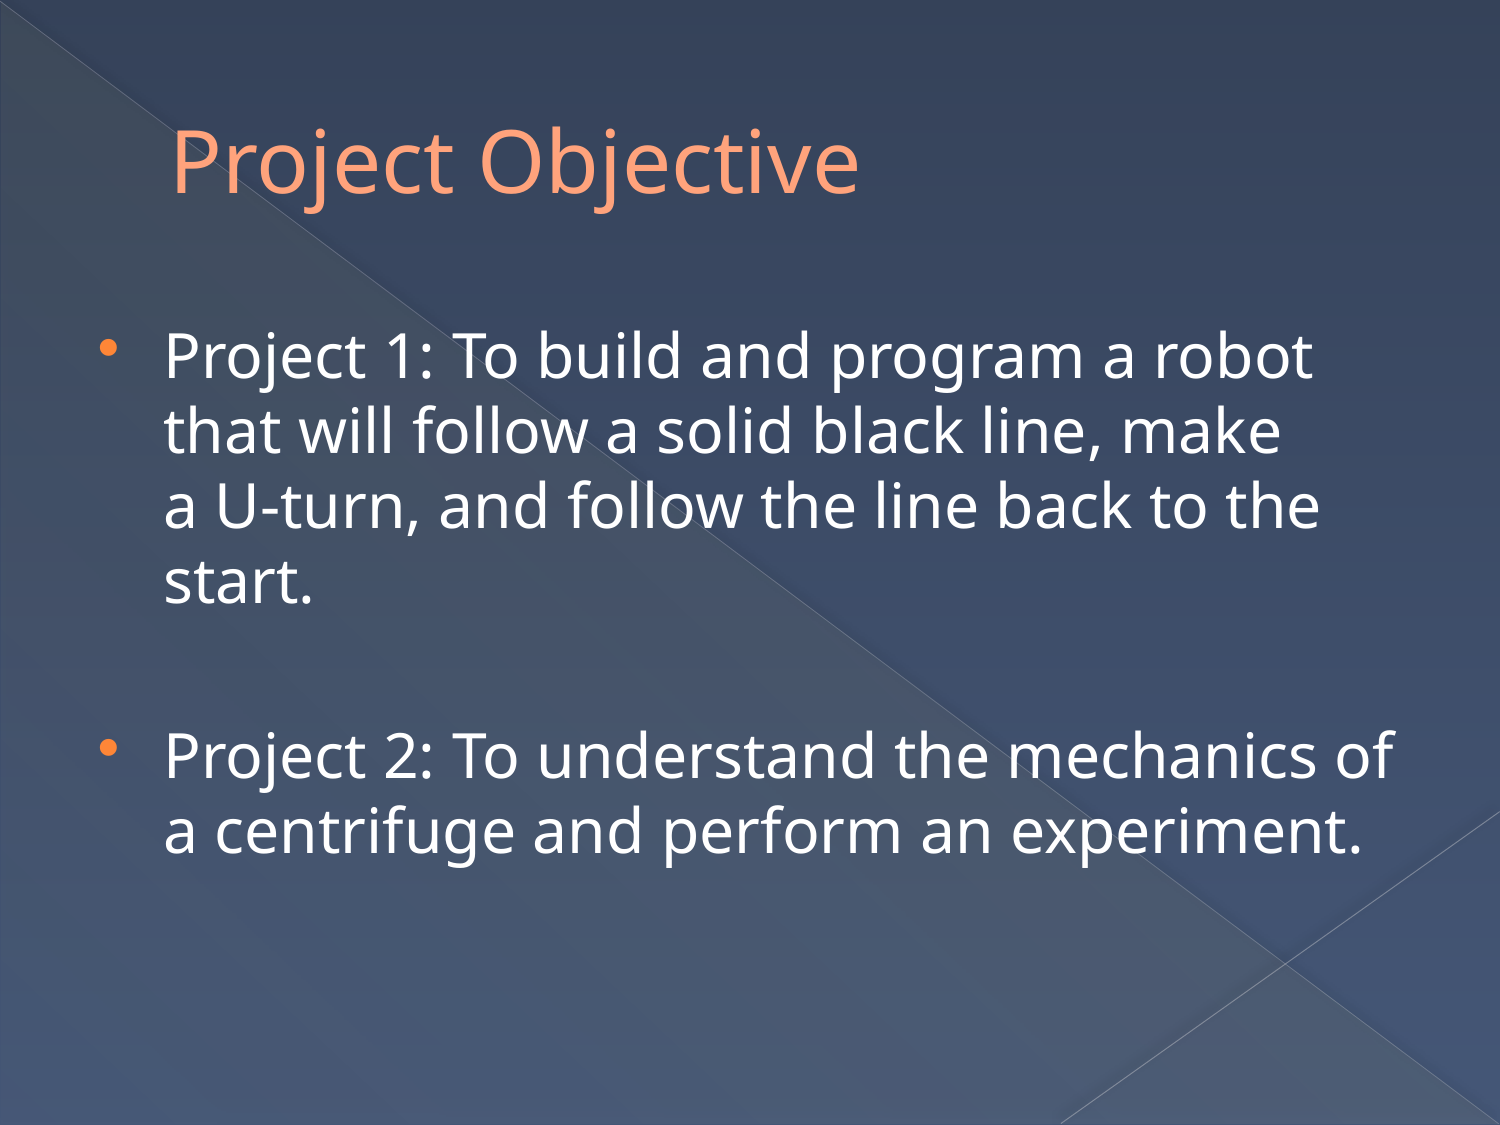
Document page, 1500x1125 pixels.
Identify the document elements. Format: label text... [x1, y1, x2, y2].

list Project 1: To build and program a robot that will follow a solid black line, make a U-turn, and follow the line back to the start. Project 2: To understand the mechanics of a centrifuge and perform an experiment. [75, 308, 1425, 1059]
title Project Objective [75, 43, 1425, 274]
